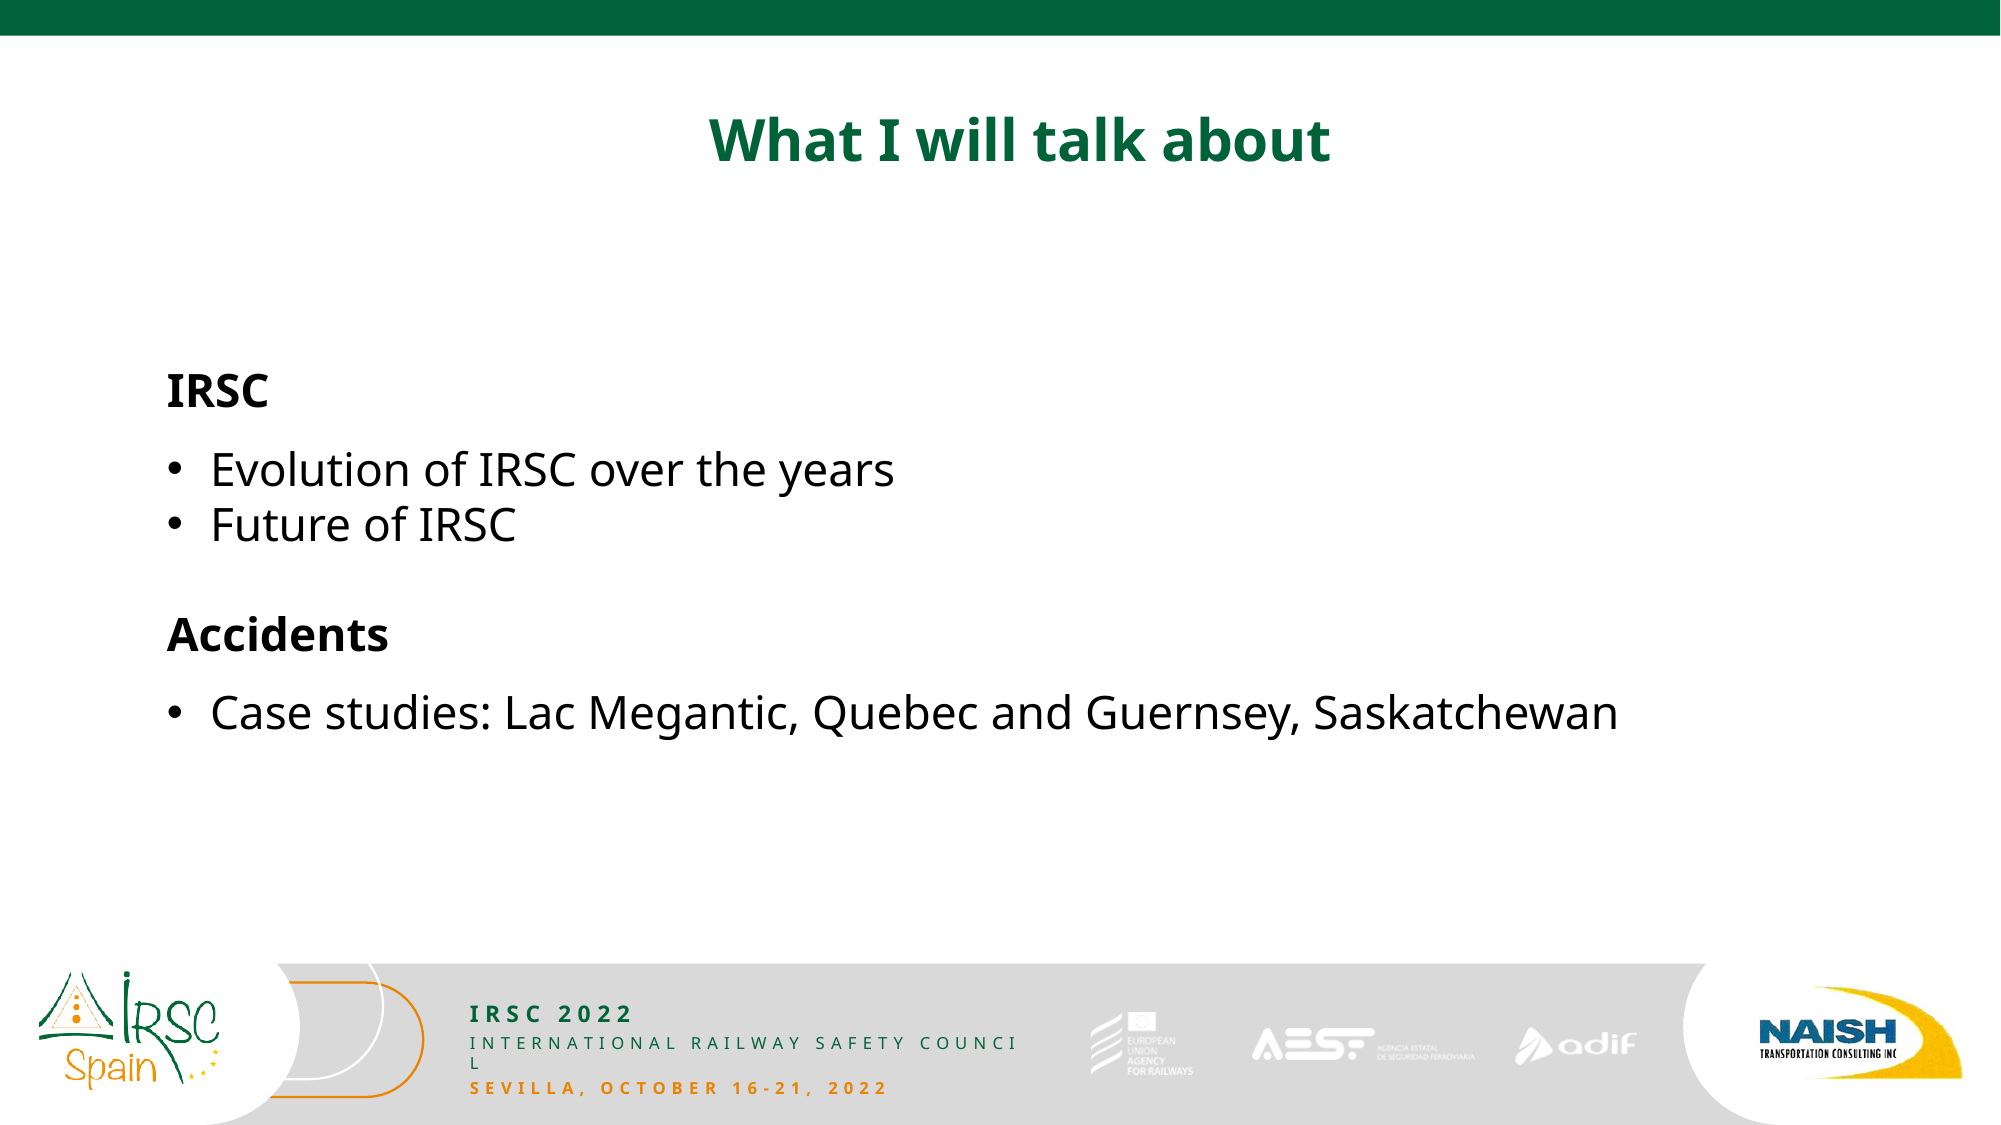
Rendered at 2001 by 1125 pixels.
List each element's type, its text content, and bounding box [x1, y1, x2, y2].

picture [1740, 973, 1972, 1100]
picture [1091, 1012, 1193, 1075]
picture [39, 971, 219, 1090]
text_box What I will talk about [0, 101, 2000, 174]
text_box IRSC Evolution of IRSC over the years Future of IRSC Accidents Case studies: Lac Megantic, Quebec and Guernsey, Saskatchewan [152, 354, 1878, 750]
picture [1252, 1028, 1475, 1060]
text_box I R S C 2 0 2 2 I N T E R N A T I O N A L R A I L W A Y S A F E T Y C O U N C I L S E V I L L A , O C T O B E R 1 6 - 2 1 , 2 0 2 2 [467, 996, 1030, 1098]
picture [1515, 1027, 1637, 1065]
